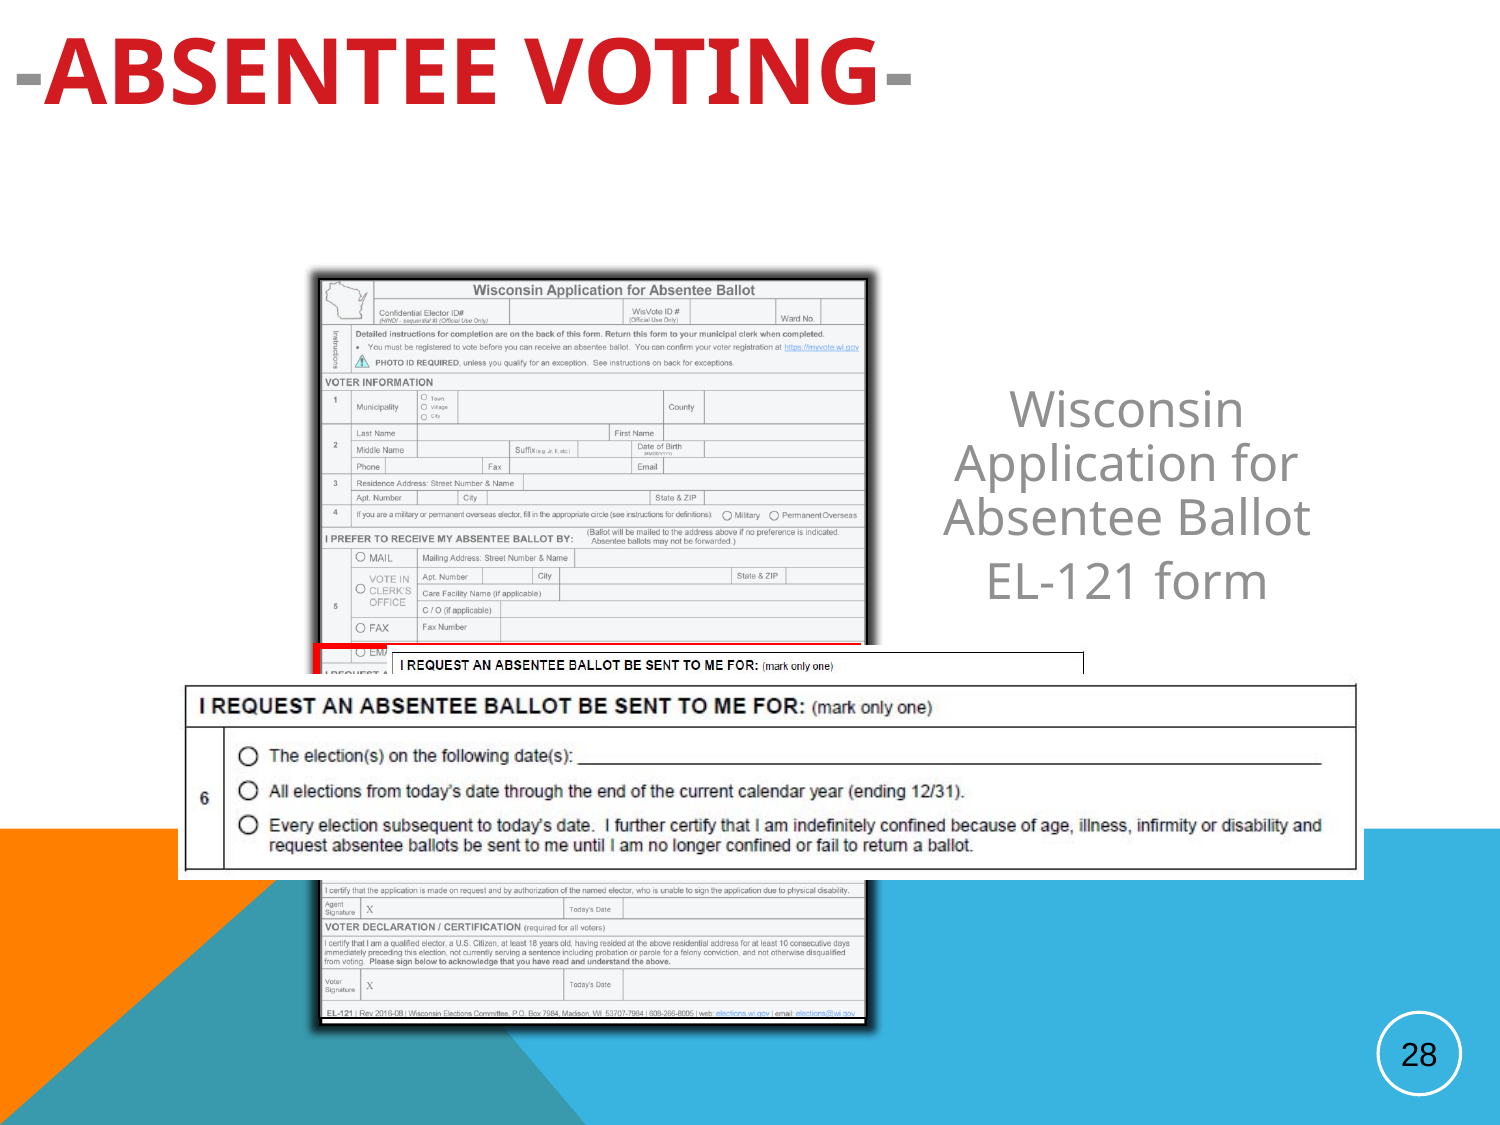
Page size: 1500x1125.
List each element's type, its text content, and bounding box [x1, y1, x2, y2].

text_box Wisconsin Application for Absentee Ballot EL-121 form [904, 377, 1351, 604]
text_box -ABSENTEE VOTING- [0, 6, 1081, 119]
slide_number 28 [1376, 1010, 1463, 1097]
picture [178, 278, 1364, 1026]
